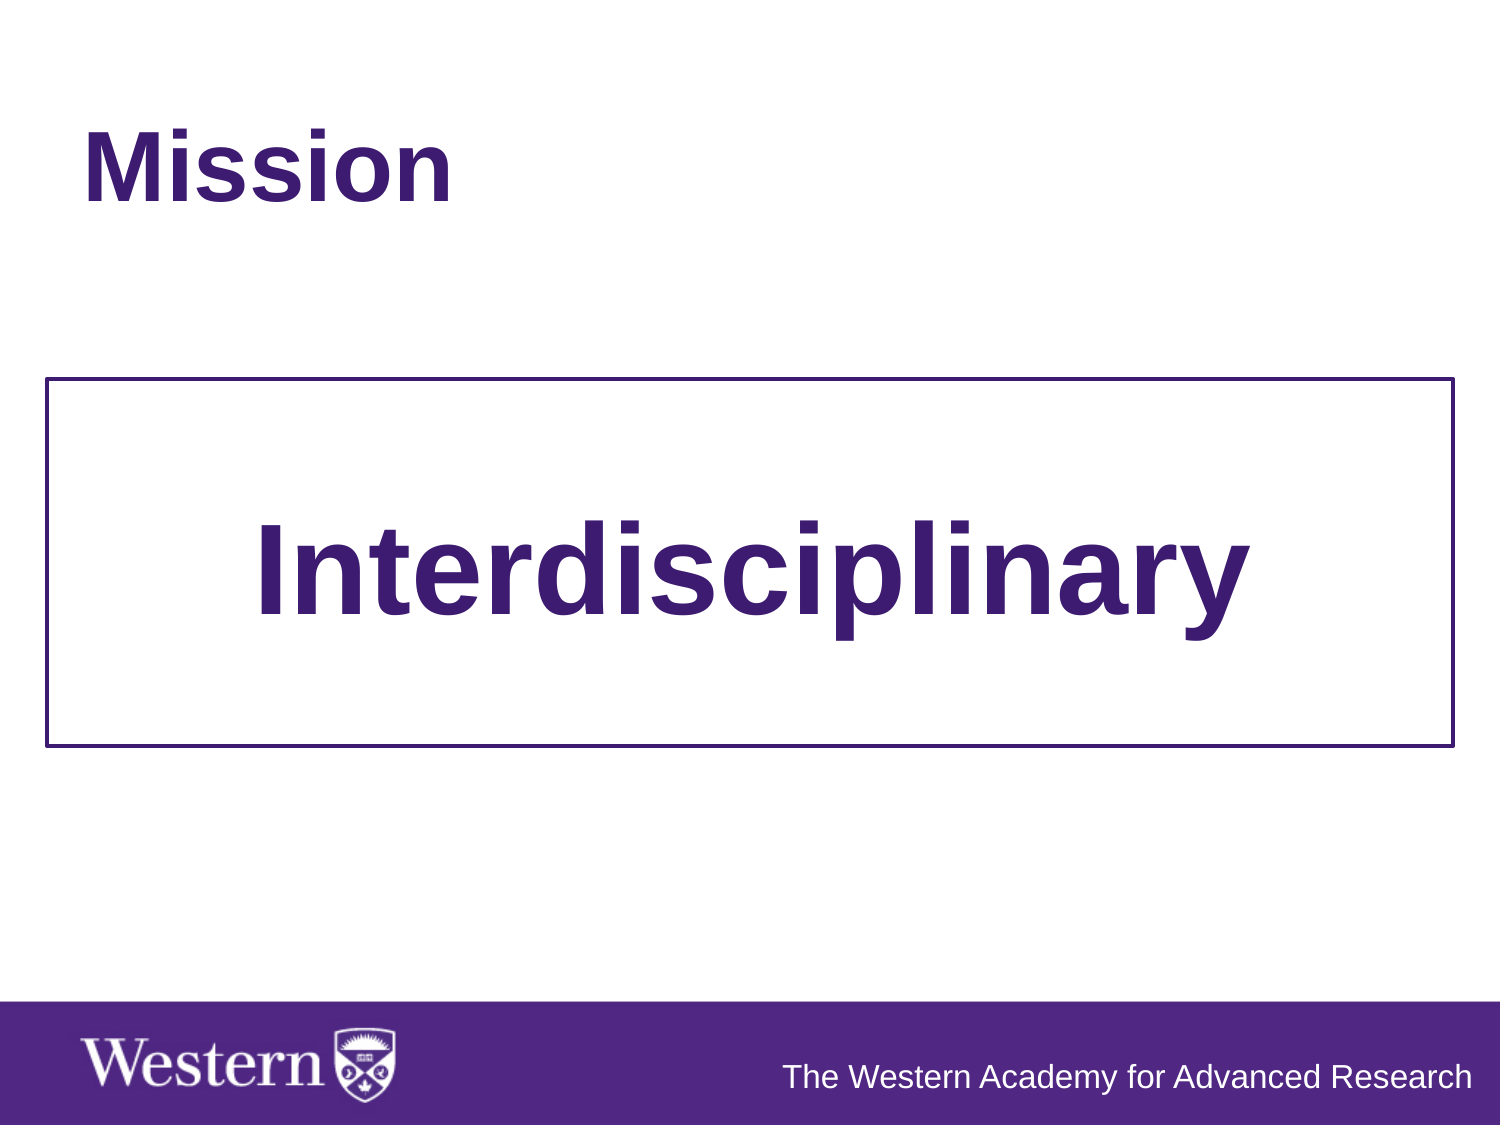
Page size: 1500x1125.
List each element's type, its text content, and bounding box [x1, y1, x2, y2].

picture [0, 0, 1500, 1125]
text_box The Western Academy for Advanced Research [646, 1047, 1489, 1103]
text_box [45, 377, 1455, 748]
text_box Mission [67, 94, 1464, 229]
